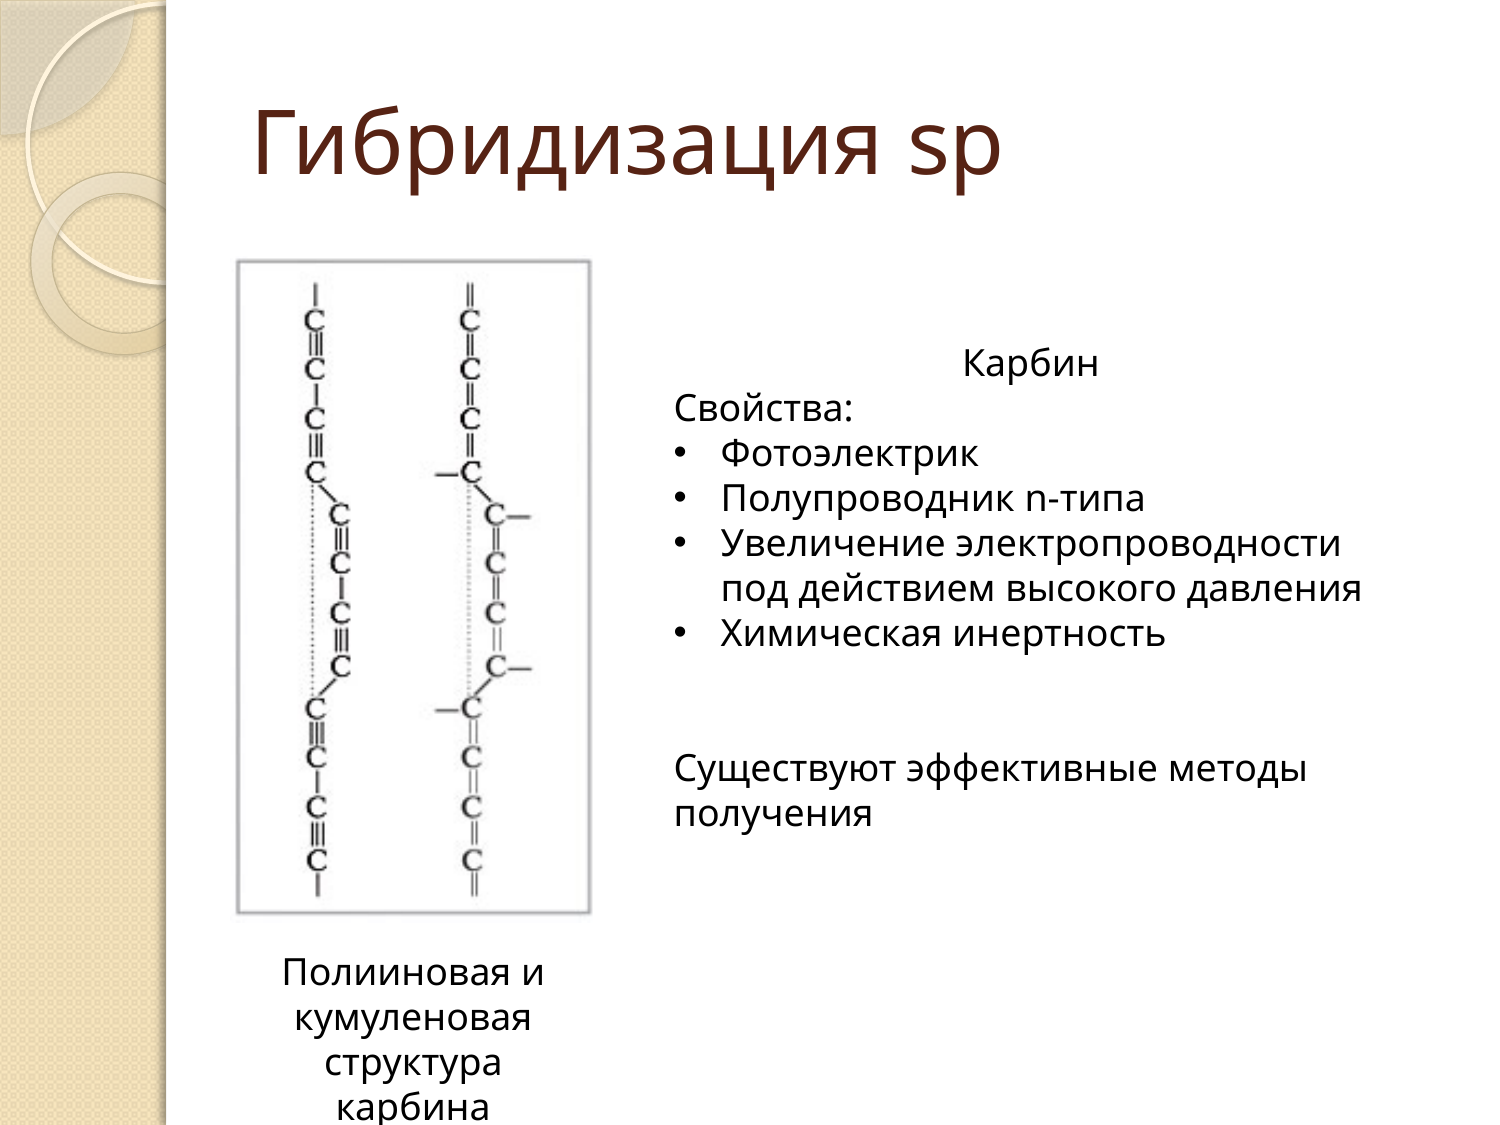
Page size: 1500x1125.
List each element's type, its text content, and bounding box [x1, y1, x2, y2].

title Гибридизация sp [235, 45, 1466, 233]
text_box Полииновая и кумуленовая структура карбина [242, 940, 585, 1125]
picture [229, 255, 597, 924]
text_box Карбин Свойства: Фотоэлектрик Полупроводник n-типа Увеличение электропроводности под действием высокого давления Химическая инертность Существуют эффективные методы получения [658, 331, 1403, 842]
